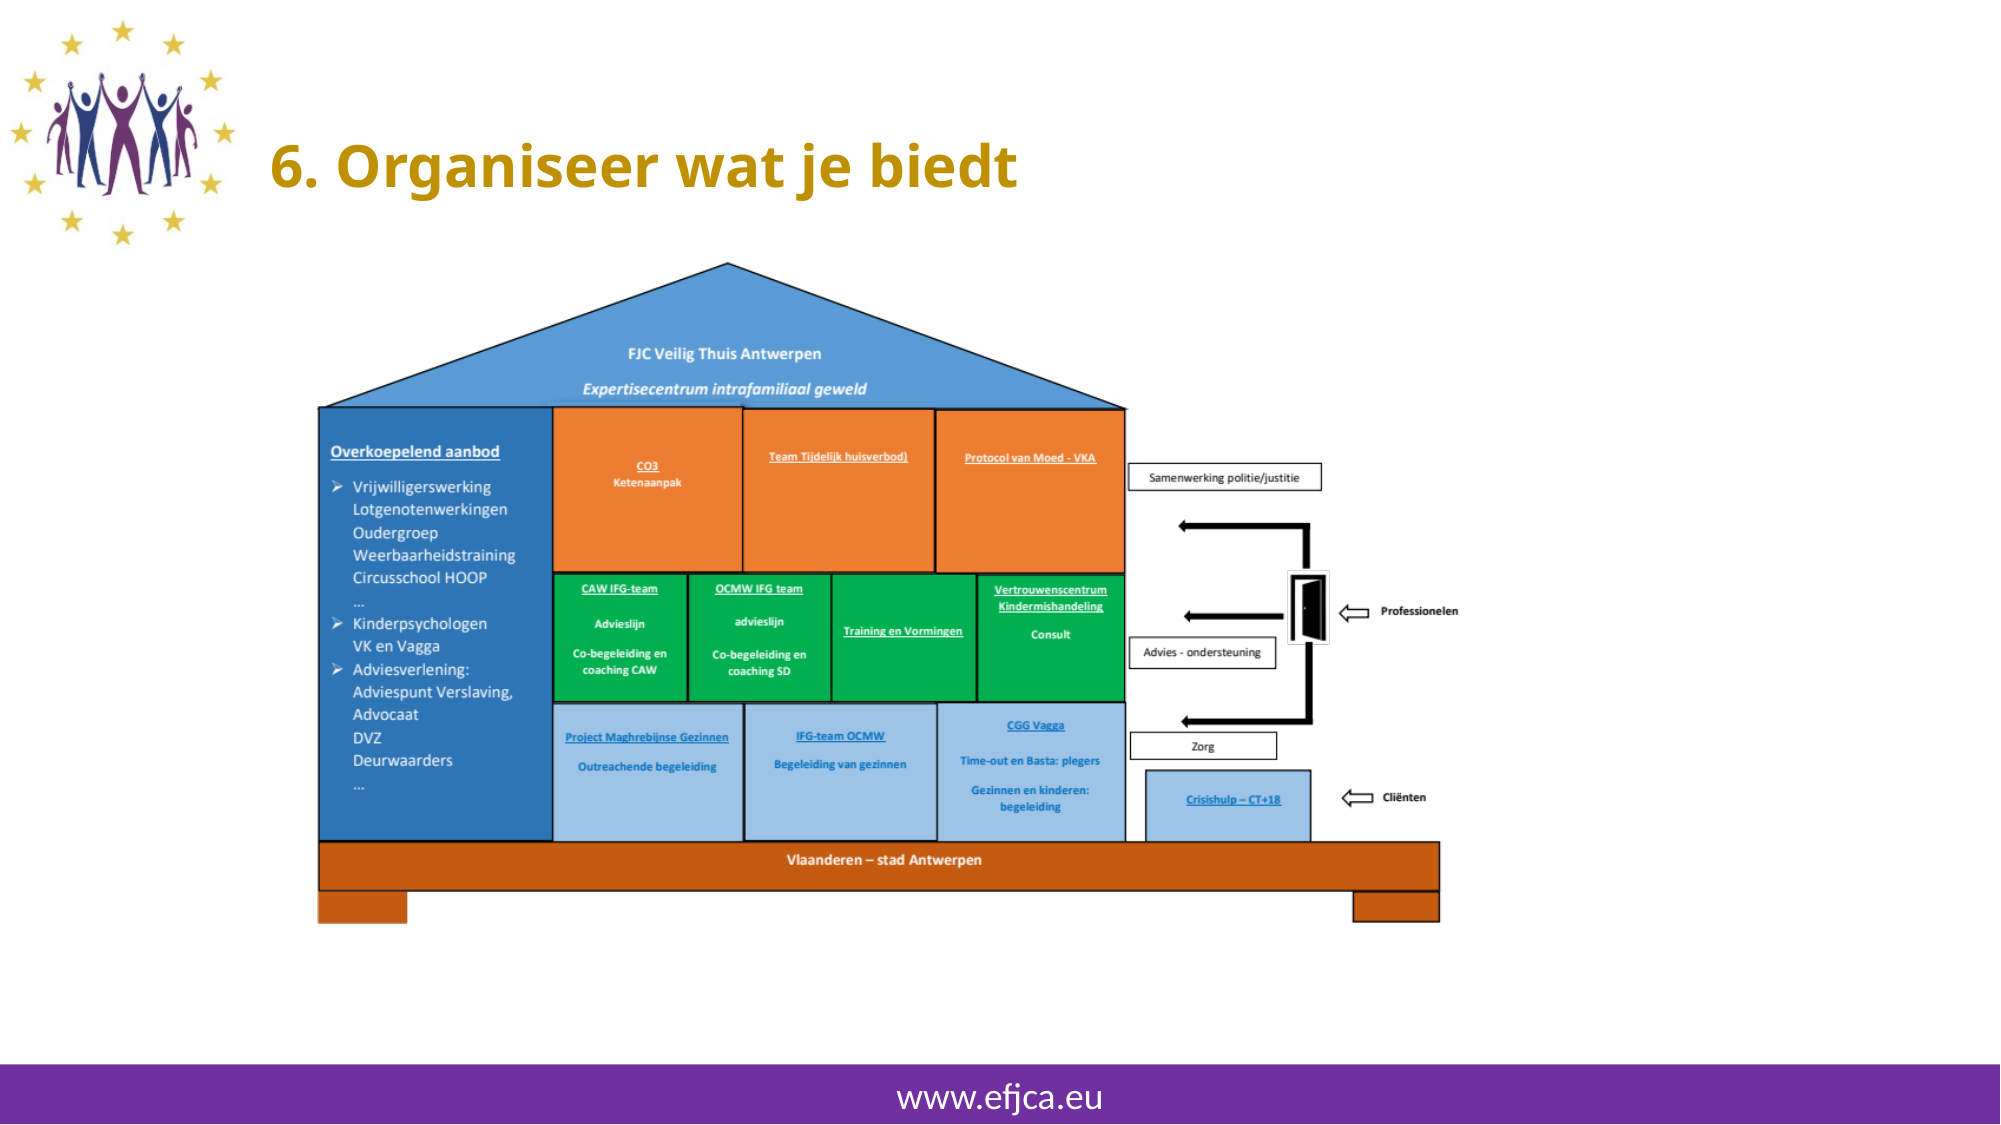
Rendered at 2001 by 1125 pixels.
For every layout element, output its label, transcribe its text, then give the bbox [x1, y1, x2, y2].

title 6. Organiseer wat je biedt [255, 59, 1863, 278]
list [208, 147, 1530, 1081]
picture [5, 0, 241, 264]
text_box www.efjca.eu [0, 1064, 2000, 1125]
